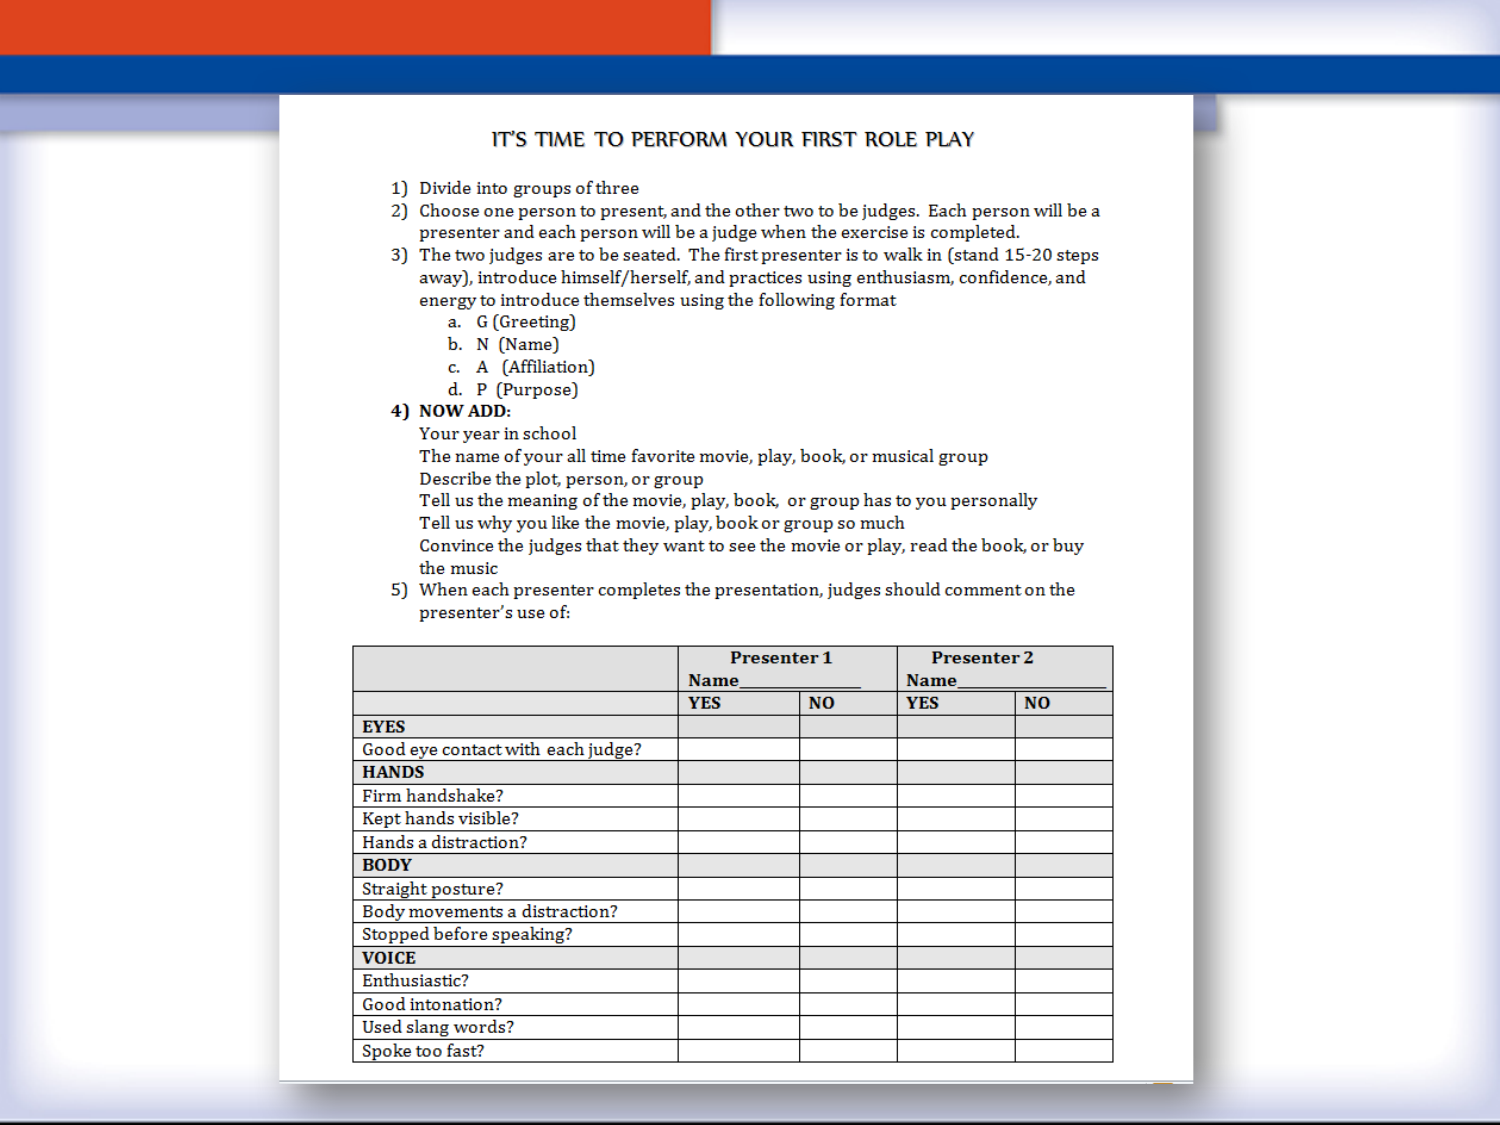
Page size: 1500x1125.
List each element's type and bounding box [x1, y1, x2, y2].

list [278, 95, 1194, 1084]
picture [0, 0, 1500, 1125]
